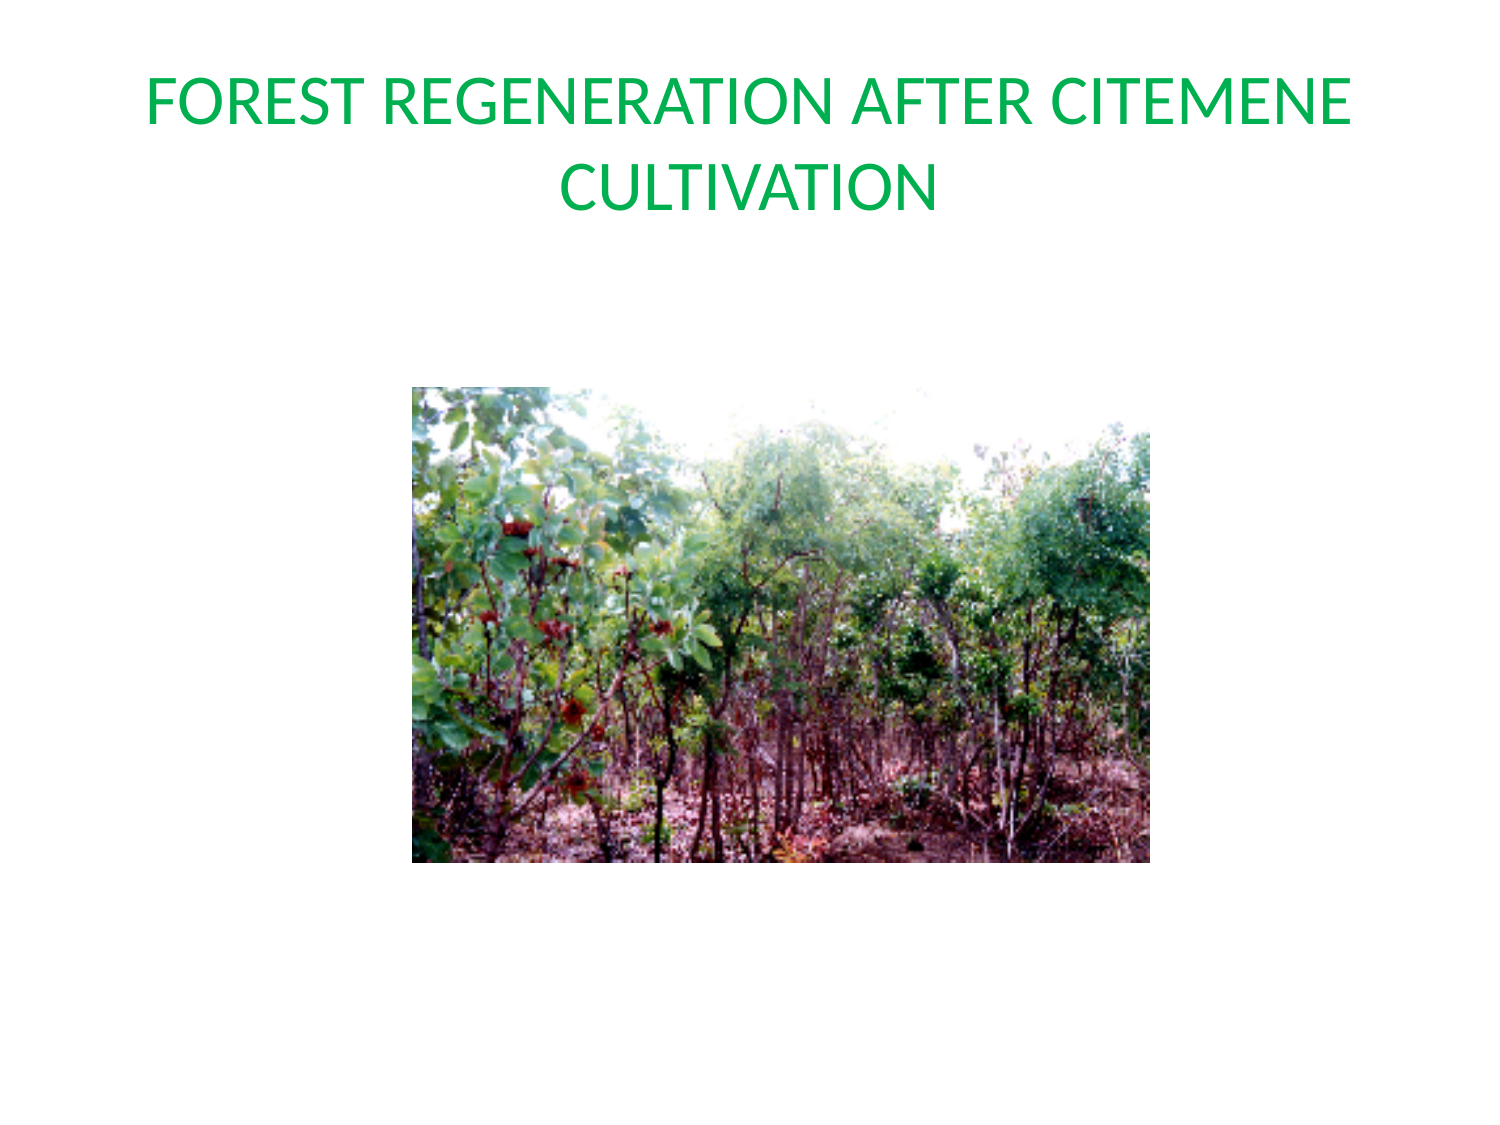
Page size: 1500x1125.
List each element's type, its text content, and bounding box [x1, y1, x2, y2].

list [412, 387, 1151, 863]
title FOREST REGENERATION AFTER CITEMENE CULTIVATION [75, 45, 1425, 233]
